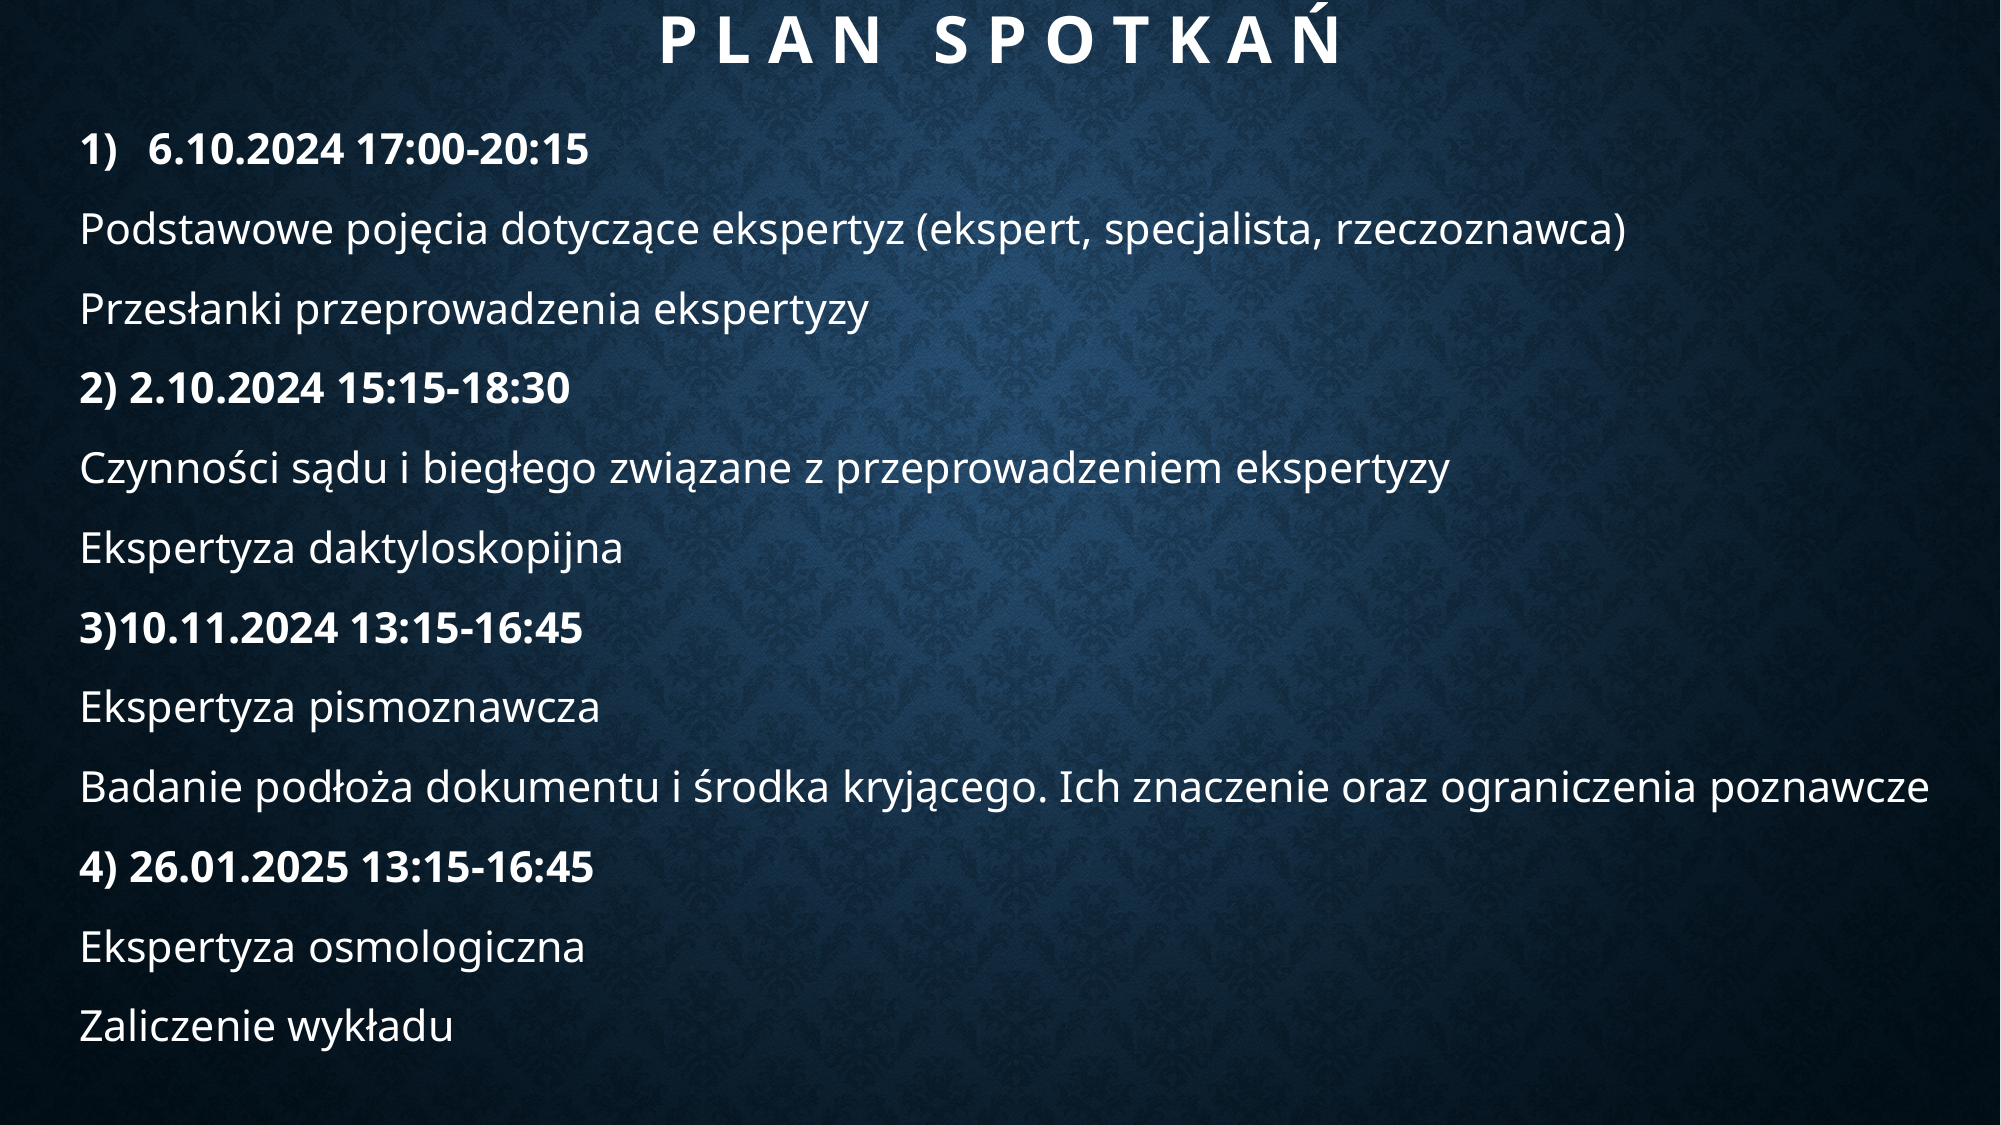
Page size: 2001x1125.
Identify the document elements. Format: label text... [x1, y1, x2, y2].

title P l a n s p o t k a ń [150, 0, 1850, 86]
list 6.10.2024 17:00-20:15 Podstawowe pojęcia dotyczące ekspertyz (ekspert, specjalista, rzeczoznawca) Przesłanki przeprowadzenia ekspertyzy 2) 2.10.2024 15:15-18:30 Czynności sądu i biegłego związane z przeprowadzeniem ekspertyzy Ekspertyza daktyloskopijna 3)10.11.2024 13:15-16:45 Ekspertyza pismoznawcza Badanie podłoża dokumentu i środka kryjącego. Ich znaczenie oraz ograniczenia poznawcze 4) 26.01.2025 13:15-16:45 Ekspertyza osmologiczna Zaliczenie wykładu [64, 104, 1967, 1078]
